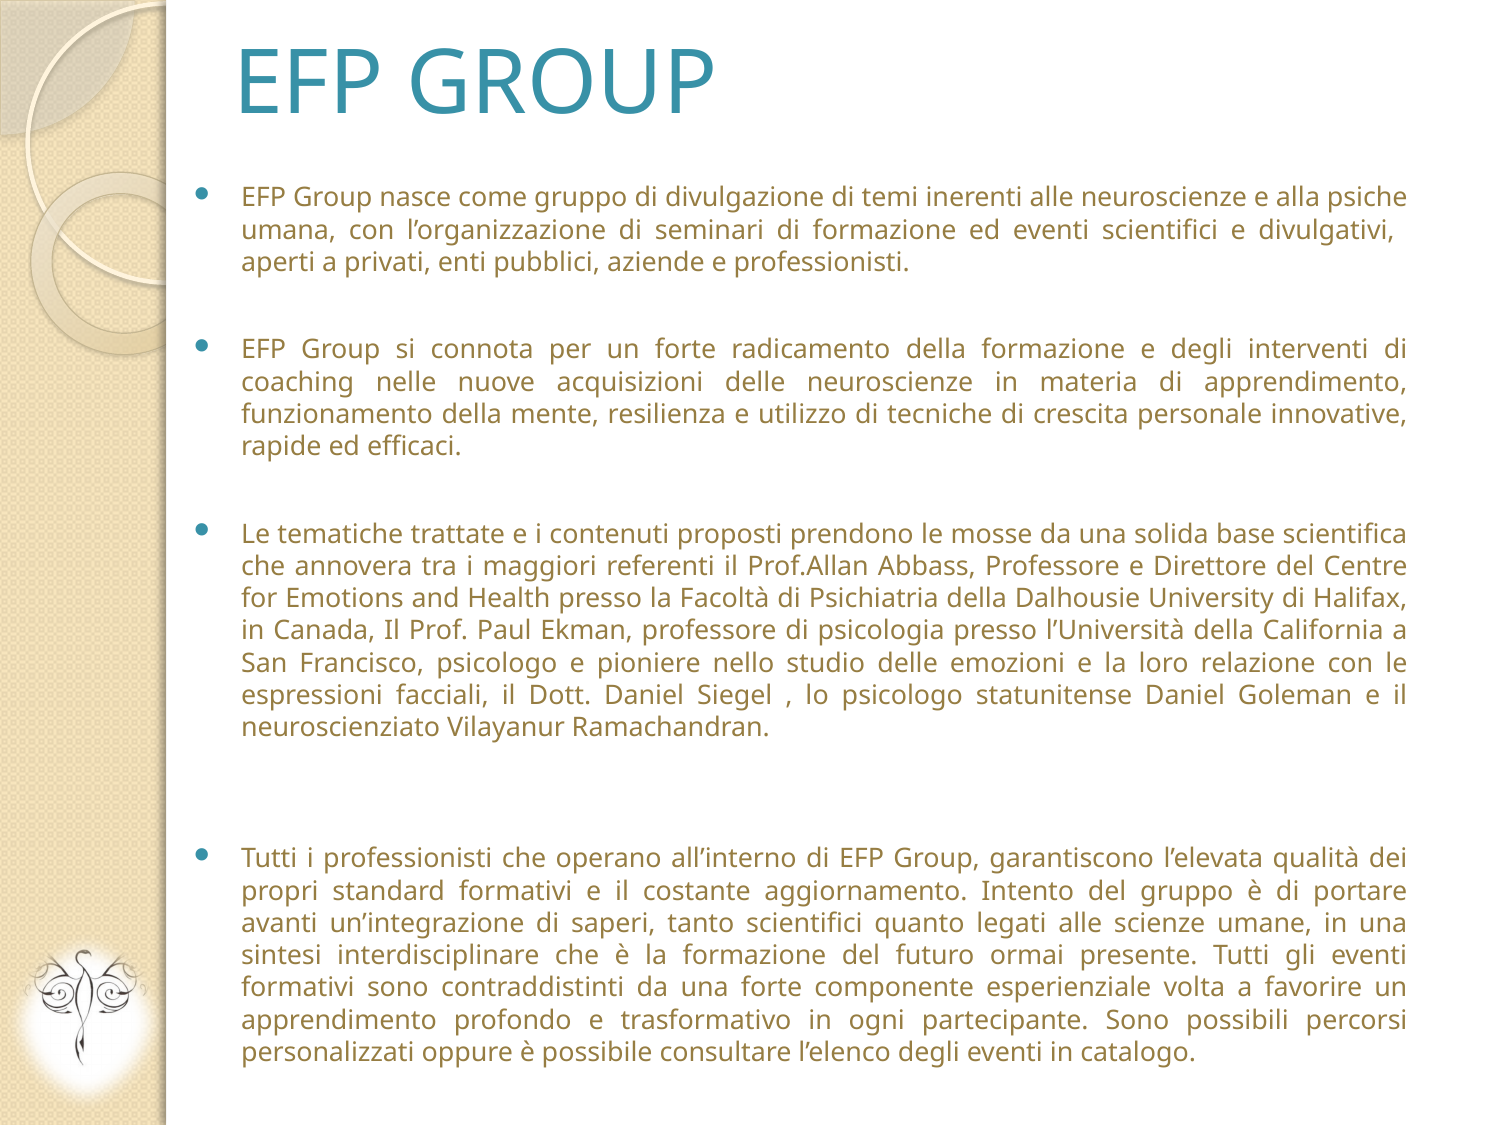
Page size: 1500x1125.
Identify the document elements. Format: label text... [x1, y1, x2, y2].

picture [0, 927, 172, 1118]
title EFP GROUP [218, 0, 1500, 172]
list EFP Group nasce come gruppo di divulgazione di temi inerenti alle neuroscienze e alla psiche umana, con l’organizzazione di seminari di formazione ed eventi scientifici e divulgativi, aperti a privati, enti pubblici, aziende e professionisti. EFP Group si connota per un forte radicamento della formazione e degli interventi di coaching nelle nuove acquisizioni delle neuroscienze in materia di apprendimento, funzionamento della mente, resilienza e utilizzo di tecniche di crescita personale innovative, rapide ed efficaci. Le tematiche trattate e i contenuti proposti prendono le mosse da una solida base scientifica che annovera tra i maggiori referenti il Prof.Allan Abbass, Professore e Direttore del Centre for Emotions and Health presso la Facoltà di Psichiatria della Dalhousie University di Halifax, in Canada, Il Prof. Paul Ekman, professore di psicologia presso l’Università della California a San Francisco, psicologo e pioniere nello studio delle emozioni e la loro relazione con le espressioni facciali, il Dott. Daniel Siegel , lo psicologo statunitense Daniel Goleman e il neuroscienziato Vilayanur Ramachandran. Tutti i professionisti che operano all’interno di EFP Group, garantiscono l’elevata qualità dei propri standard formativi e il costante aggiornamento. Intento del gruppo è di portare avanti un’integrazione di saperi, tanto scientifici quanto legati alle scienze umane, in una sintesi interdisciplinare che è la formazione del futuro ormai presente. Tutti gli eventi formativi sono contraddistinti da una forte componente esperienziale volta a favorire un apprendimento profondo e trasformativo in ogni partecipante. Sono possibili percorsi personalizzati oppure è possibile consultare l’elenco degli eventi in catalogo. [171, 172, 1424, 1083]
